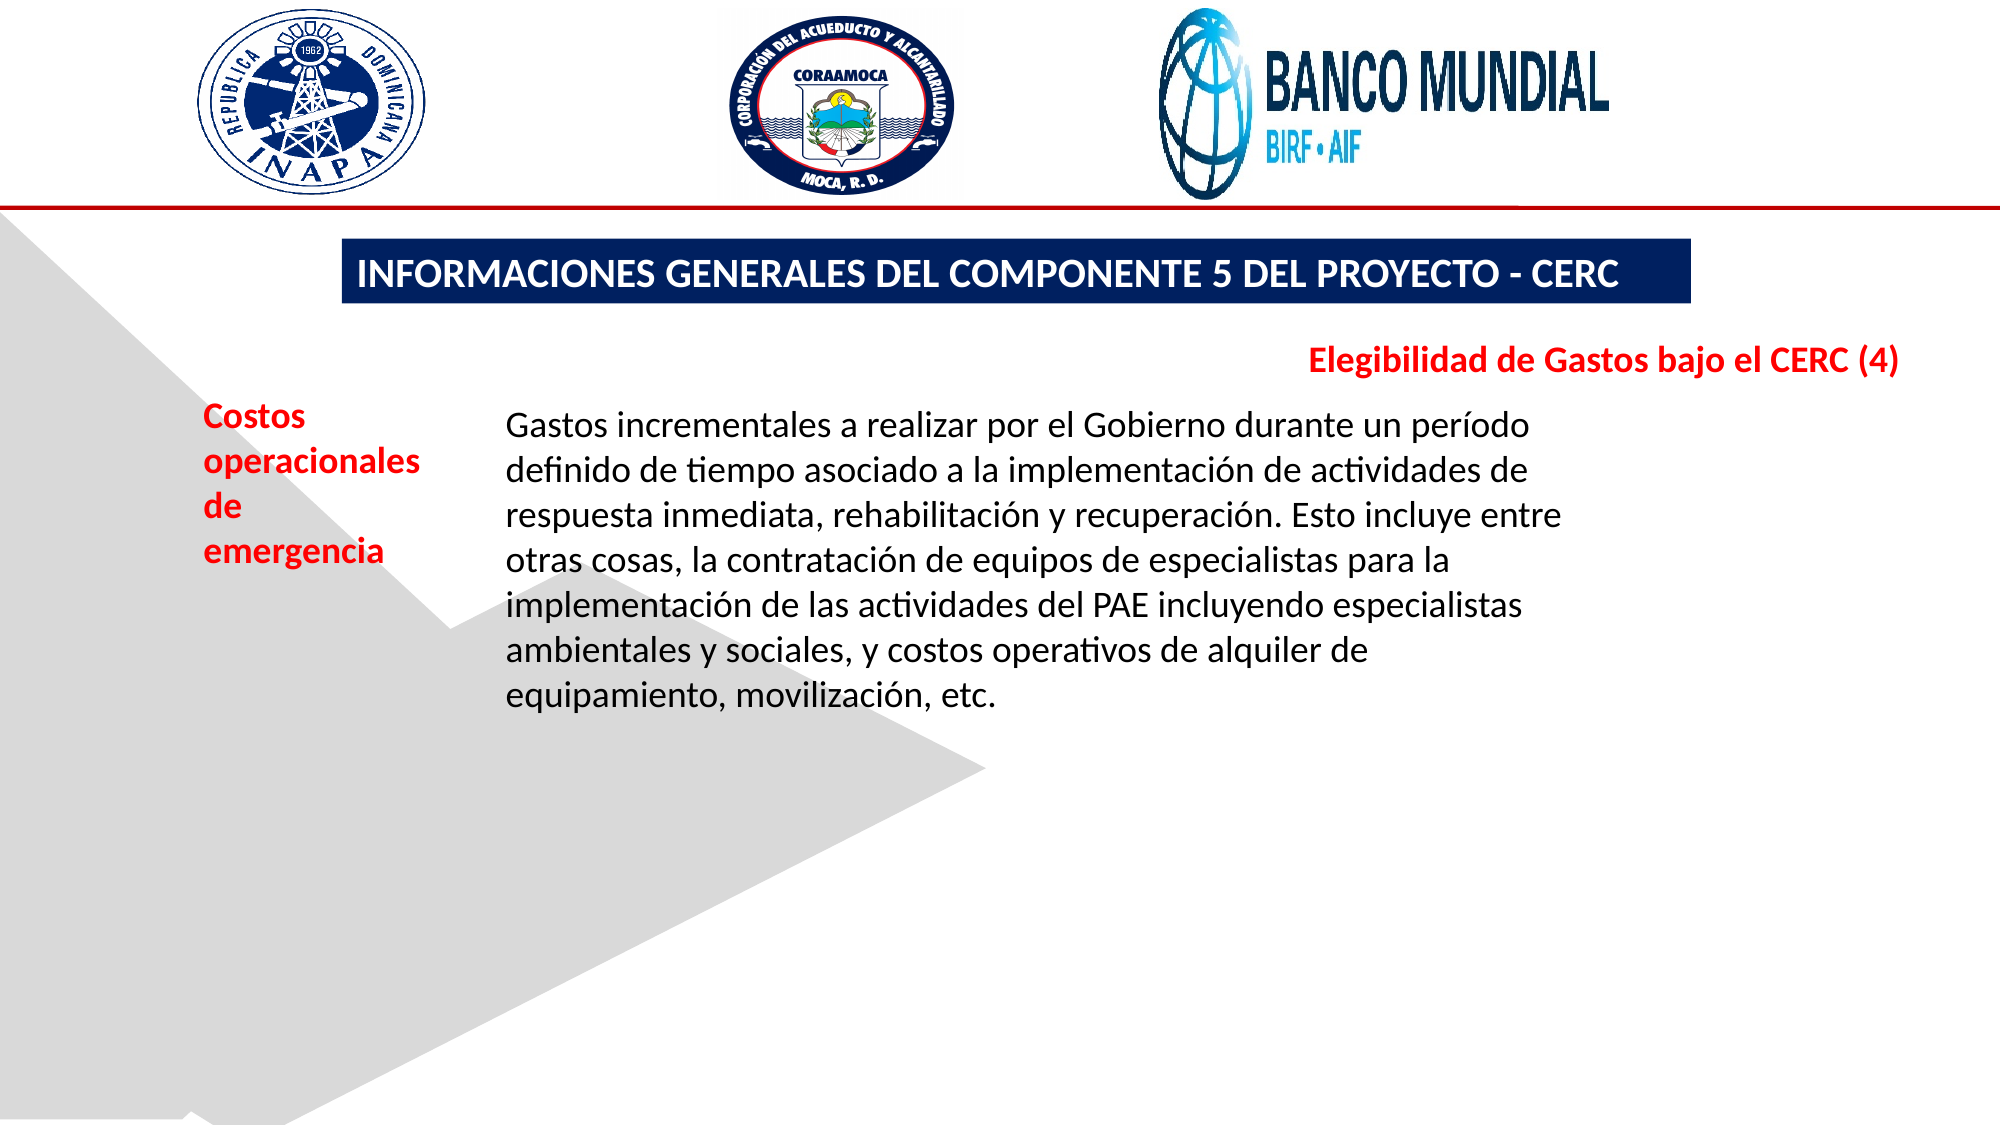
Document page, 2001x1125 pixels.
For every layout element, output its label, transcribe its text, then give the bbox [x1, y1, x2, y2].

text_box INFORMACIONES GENERALES DEL COMPONENTE 5 DEL PROYECTO - CERC [986, 238, 1691, 304]
picture [1159, 8, 1609, 200]
text_box Elegibilidad de Gastos bajo el CERC (4) [1055, 320, 2000, 388]
picture [1184, 39, 1206, 71]
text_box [0, 5, 986, 1125]
picture [717, 8, 964, 200]
text_box Gastos incrementales a realizar por el Gobierno durante un período definido de tiempo asociado a la implementación de actividades de respuesta inmediata, rehabilitación y recuperación. Esto incluye entre otras cosas, la contratación de equipos de especialistas para la implementación de las actividades del PAE incluyendo especialistas ambientales y sociales, y costos operativos de alquiler de equipamiento, movilización, etc. [986, 392, 1609, 722]
